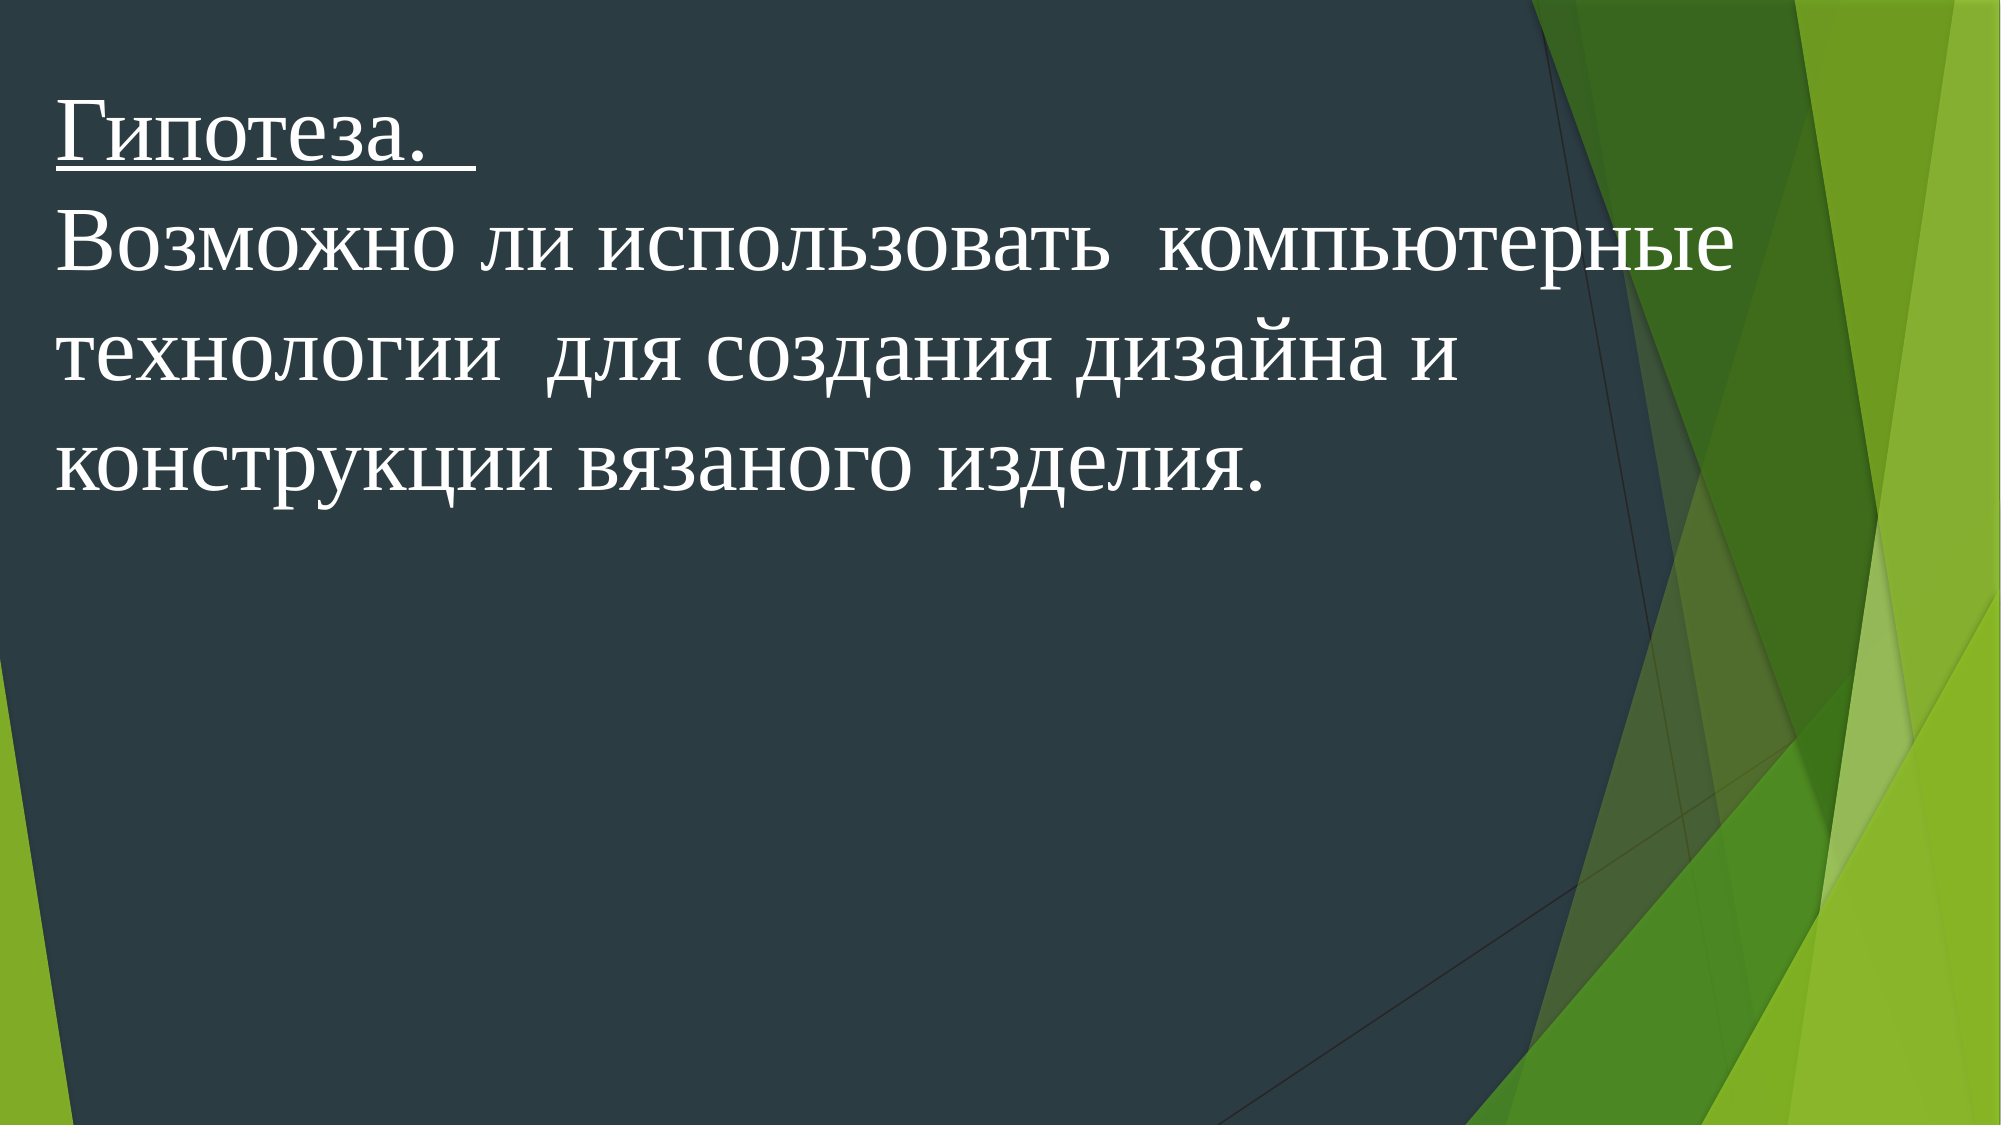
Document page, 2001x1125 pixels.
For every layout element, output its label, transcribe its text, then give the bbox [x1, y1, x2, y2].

text_box Гипотеза. Возможно ли использовать компьютерные технологии для создания дизайна и конструкции вязаного изделия. [40, 61, 1952, 517]
